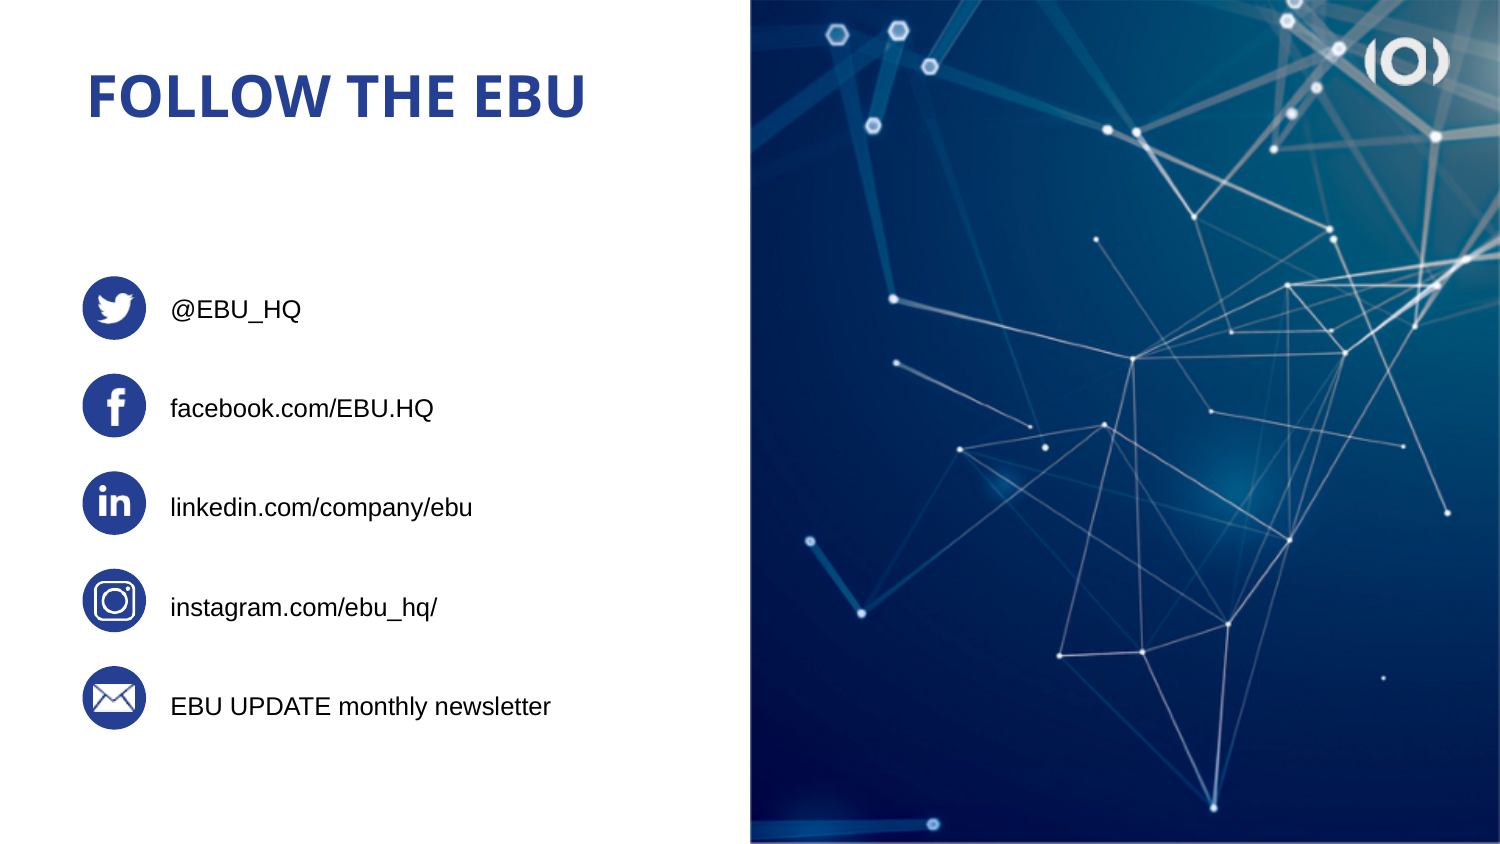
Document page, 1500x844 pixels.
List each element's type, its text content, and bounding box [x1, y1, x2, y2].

title FOLLOW the ebu [70, 52, 700, 151]
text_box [82, 471, 147, 536]
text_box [82, 373, 147, 438]
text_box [82, 568, 147, 633]
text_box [82, 275, 147, 341]
list linkedin.com/company/ebu [155, 483, 700, 530]
list facebook.com/EBU.HQ [155, 384, 700, 430]
list EBU UPDATE monthly newsletter [155, 682, 700, 729]
text_box [81, 665, 147, 731]
list instagram.com/ebu_hq/ [155, 583, 700, 629]
list @EBU_HQ [155, 285, 700, 331]
picture [93, 683, 136, 712]
picture [750, 0, 1500, 844]
